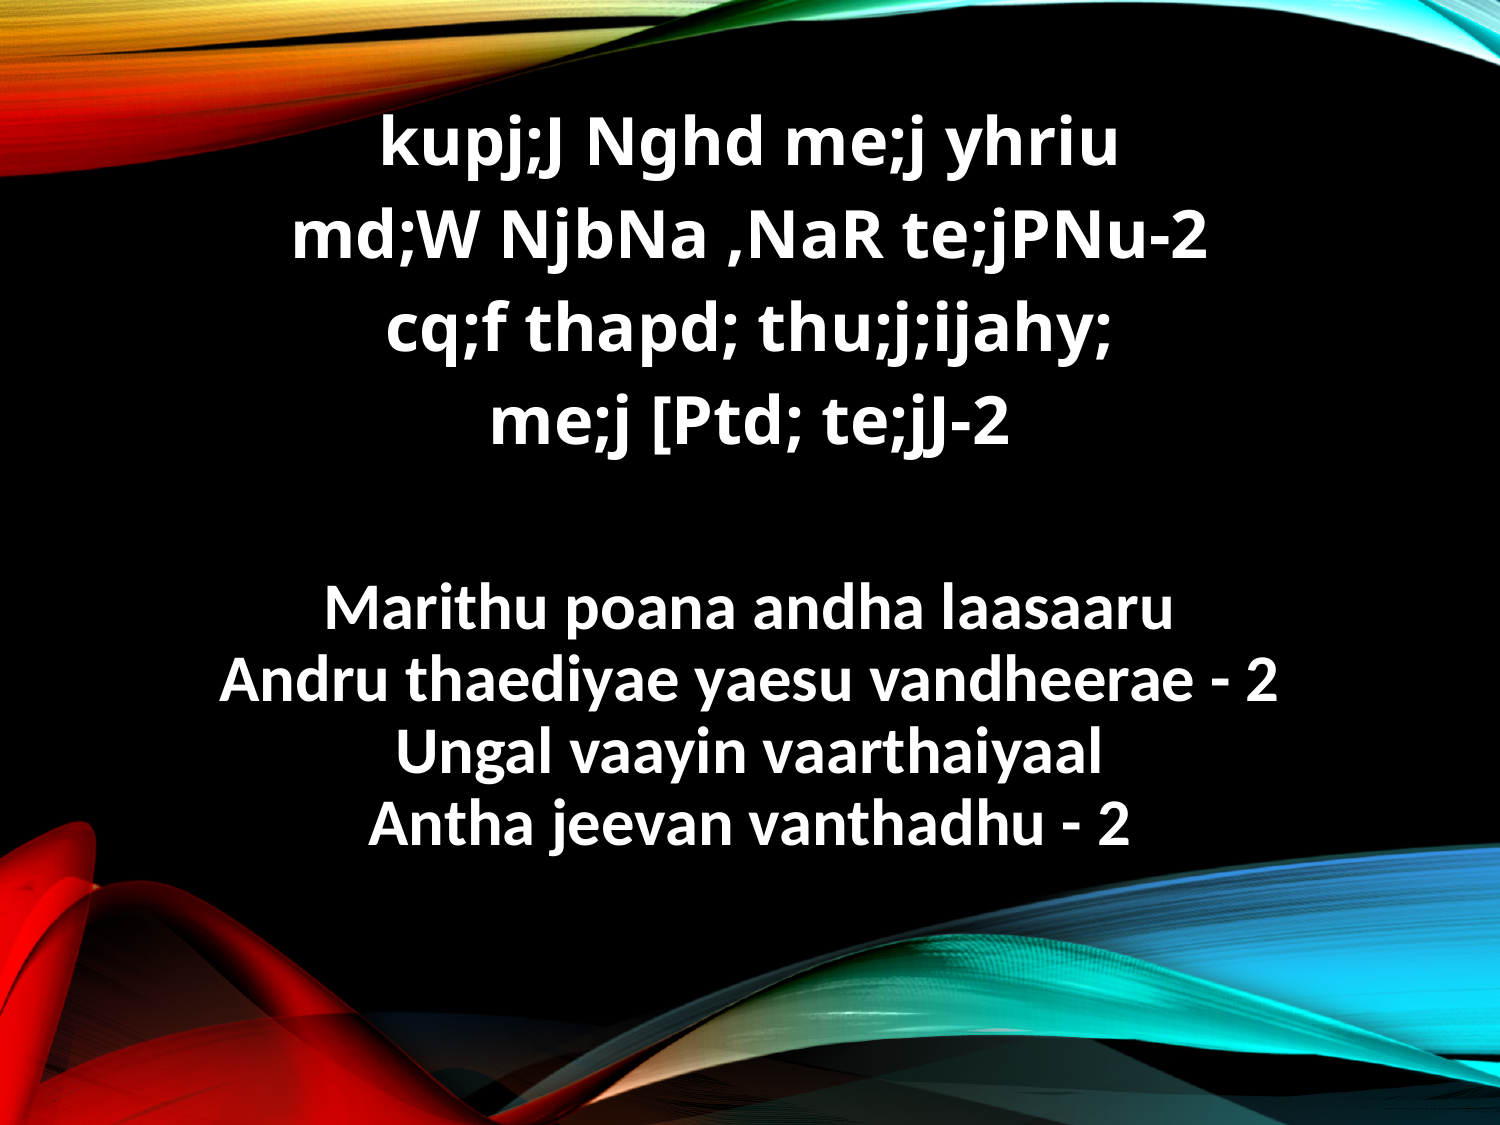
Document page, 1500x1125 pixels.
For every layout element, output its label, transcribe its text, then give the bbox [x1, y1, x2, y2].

subtitle kupj;J Nghd me;j yhriu md;W NjbNa ,NaR te;jPNu-2 cq;f thapd; thu;j;ijahy; me;j [Ptd; te;jJ-2 Marithu poana andha laasaaru Andru thaediyae yaesu vandheerae - 2 Ungal vaayin vaarthaiyaal Antha jeevan vanthadhu - 2 [0, 0, 1500, 1125]
